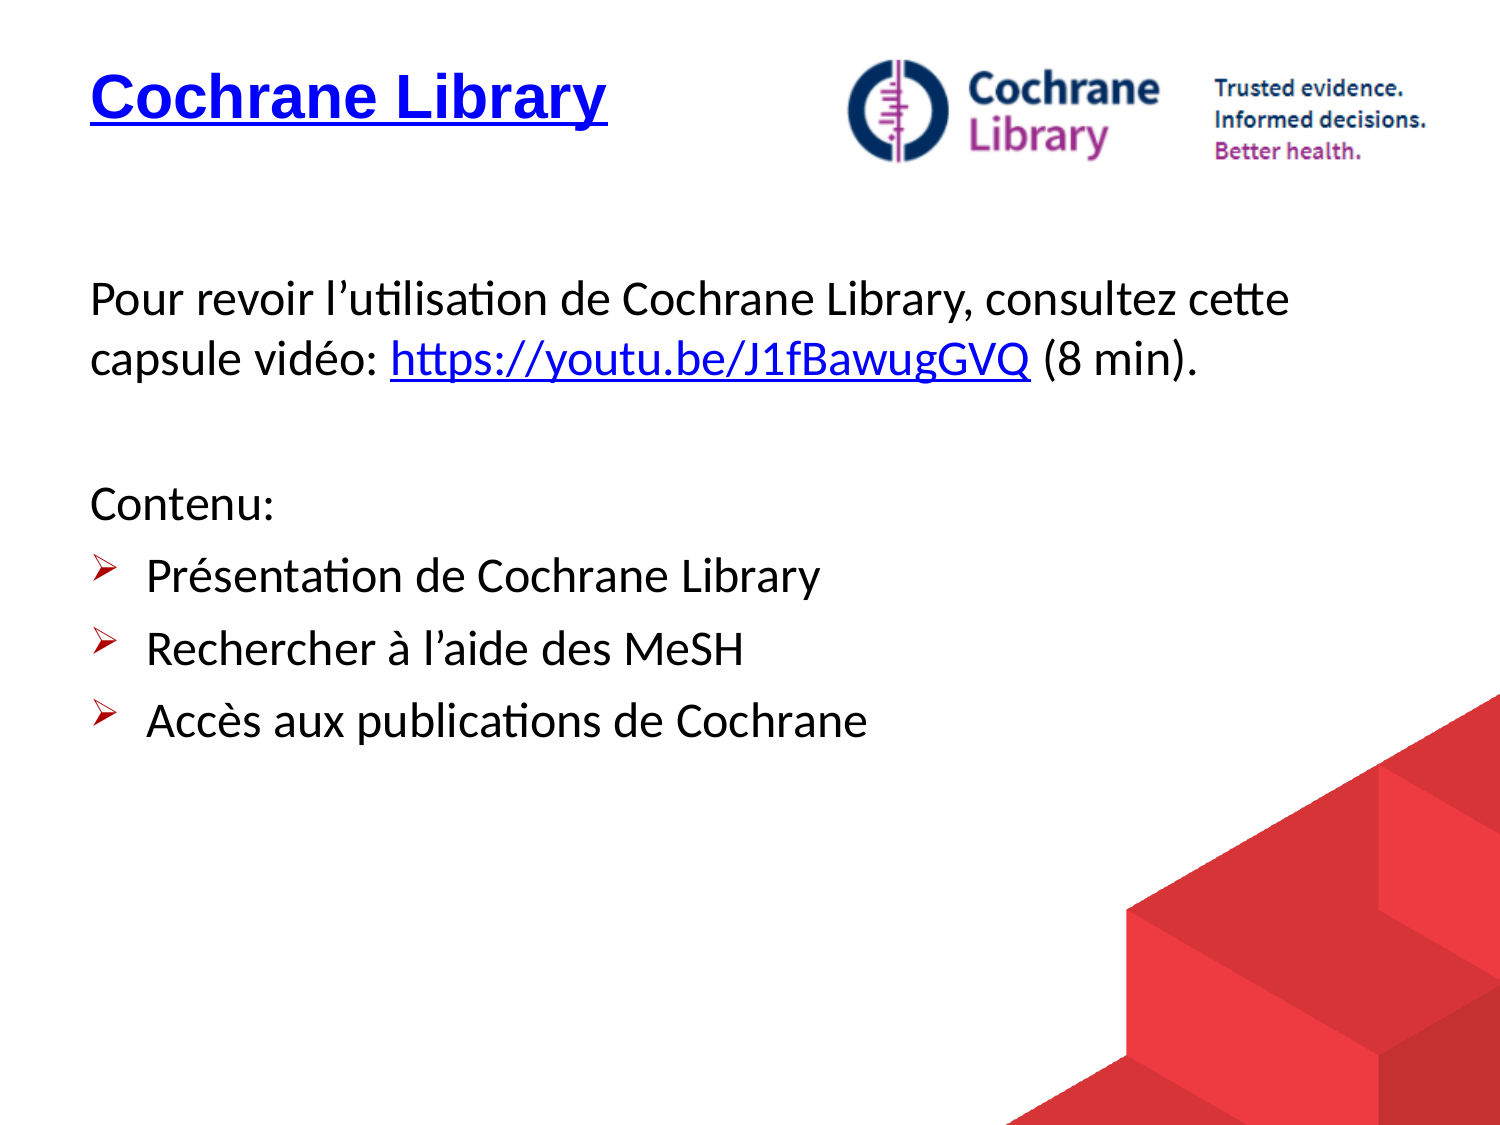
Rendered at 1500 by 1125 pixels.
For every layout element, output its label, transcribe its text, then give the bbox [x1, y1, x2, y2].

picture [815, 46, 1467, 188]
title Cochrane Library [75, 0, 1425, 188]
list Pour revoir l’utilisation de Cochrane Library, consultez cette capsule vidéo: https://youtu.be/J1fBawugGVQ (8 min). Contenu: Présentation de Cochrane Library Rechercher à l’aide des MeSH Accès aux publications de Cochrane [75, 257, 1425, 1049]
